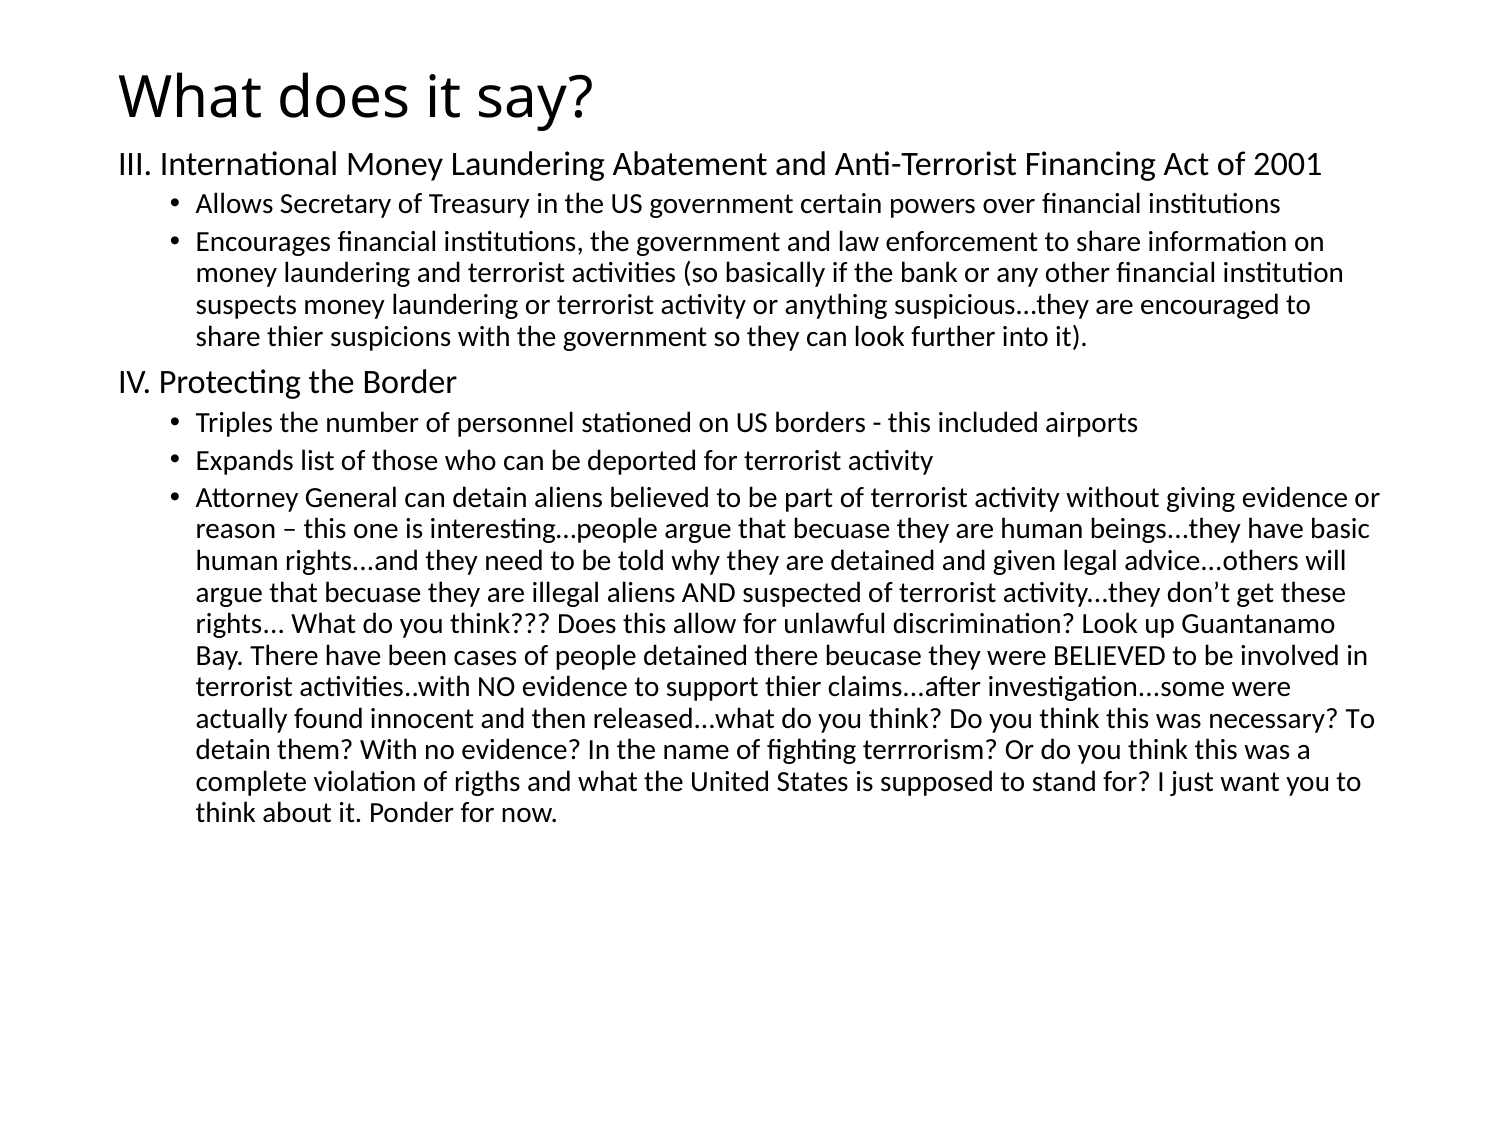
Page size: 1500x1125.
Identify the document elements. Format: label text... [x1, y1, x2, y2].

title What does it say? [103, 59, 1397, 138]
list III. International Money Laundering Abatement and Anti-Terrorist Financing Act of 2001 Allows Secretary of Treasury in the US government certain powers over financial institutions Encourages financial institutions, the government and law enforcement to share information on money laundering and terrorist activities (so basically if the bank or any other financial institution suspects money laundering or terrorist activity or anything suspicious…they are encouraged to share thier suspicions with the government so they can look further into it). IV. Protecting the Border Triples the number of personnel stationed on US borders - this included airports Expands list of those who can be deported for terrorist activity Attorney General can detain aliens believed to be part of terrorist activity without giving evidence or reason – this one is interesting…people argue that becuase they are human beings...they have basic human rights...and they need to be told why they are detained and given legal advice...others will argue that becuase they are illegal aliens AND suspected of terrorist activity...they don’t get these rights... What do you think??? Does this allow for unlawful discrimination? Look up Guantanamo Bay. There have been cases of people detained there beucase they were BELIEVED to be involved in terrorist activities..with NO evidence to support thier claims...after investigation...some were actually found innocent and then released...what do you think? Do you think this was necessary? To detain them? With no evidence? In the name of fighting terrrorism? Or do you think this was a complete violation of rigths and what the United States is supposed to stand for? I just want you to think about it. Ponder for now. [103, 138, 1397, 853]
